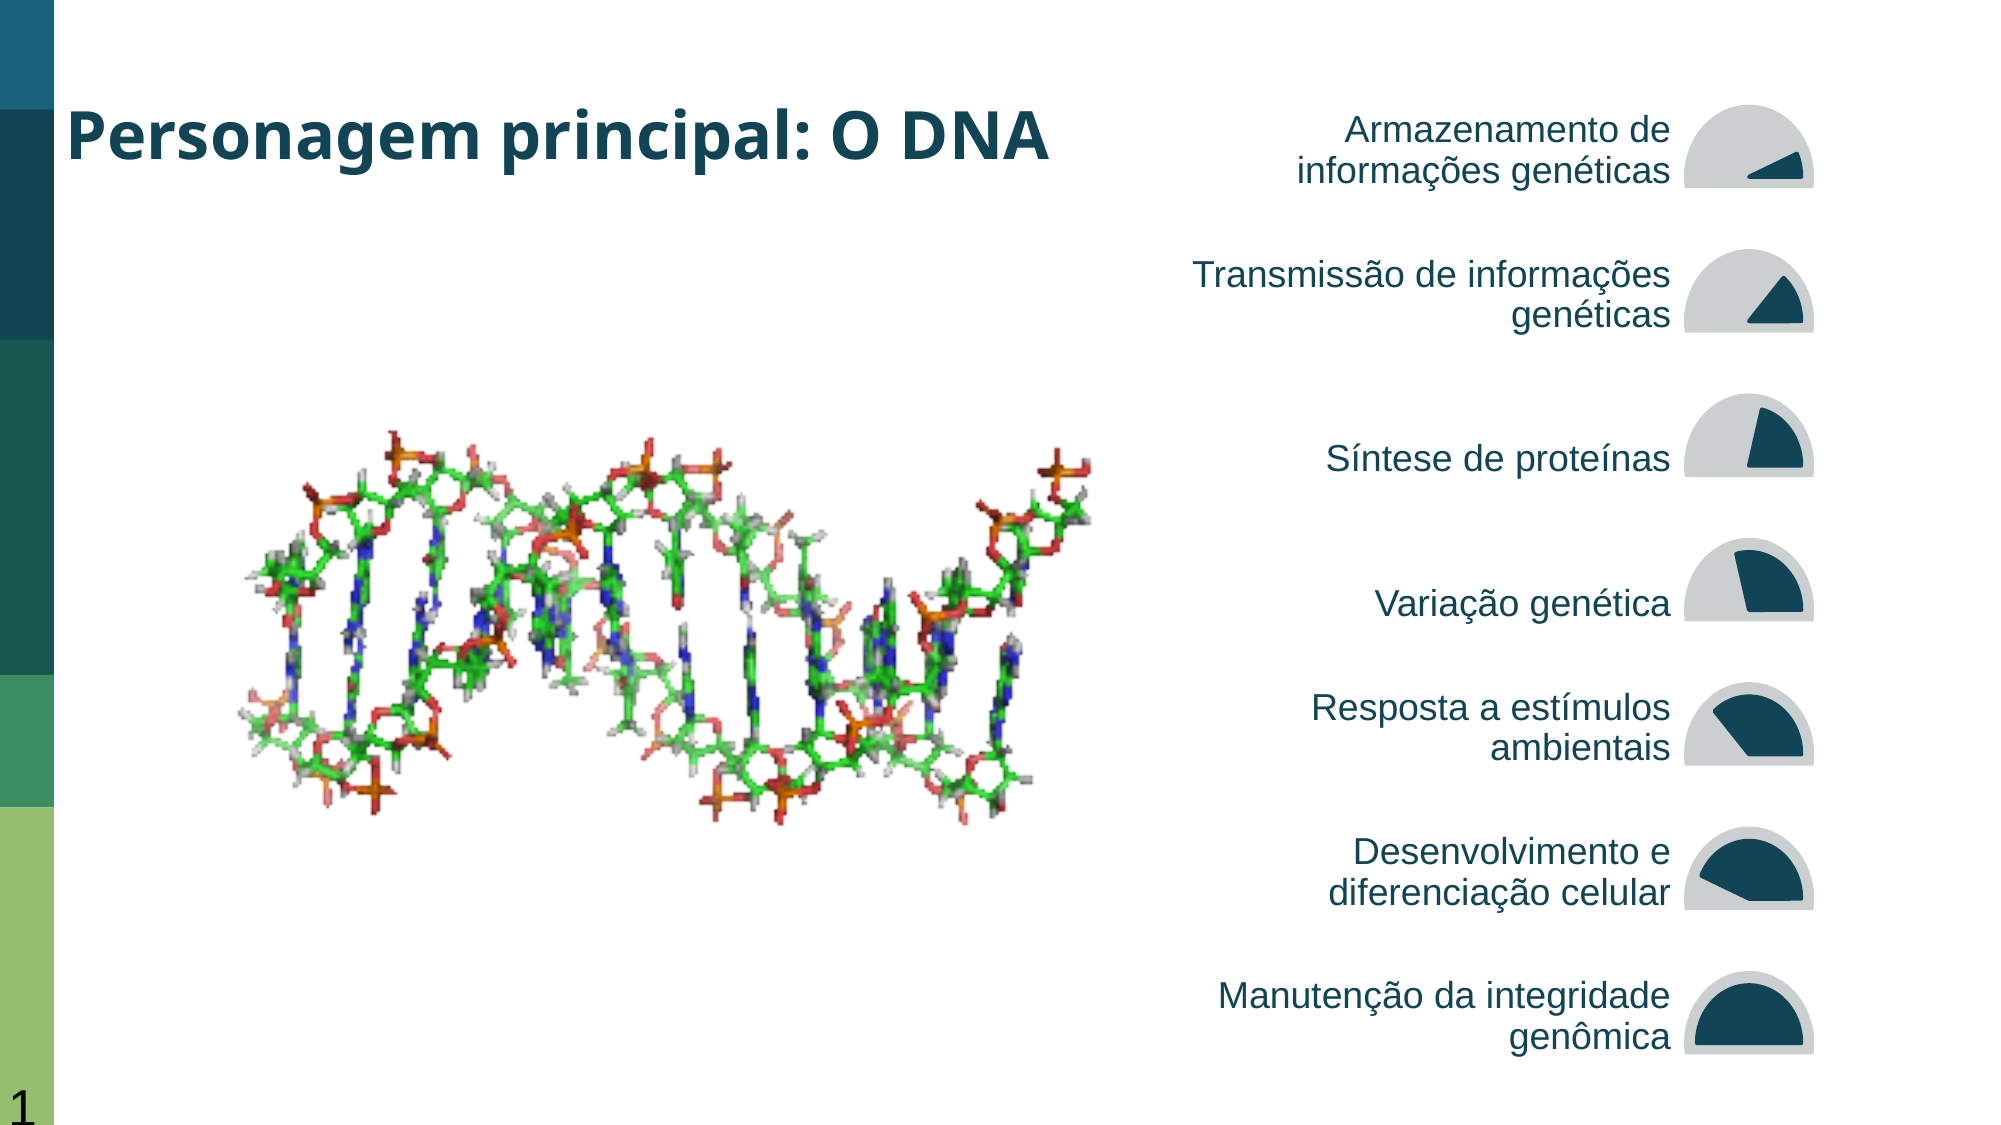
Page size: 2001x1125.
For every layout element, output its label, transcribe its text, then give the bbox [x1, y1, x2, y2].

text_box [1747, 151, 1804, 179]
text_box Variação genética [1173, 537, 1672, 625]
text_box Desenvolvimento e diferenciação celular [1173, 826, 1672, 914]
picture [136, 328, 1161, 951]
text_box Resposta a estímulos ambientais [1173, 682, 1672, 769]
text_box [1684, 682, 1815, 766]
text_box [1694, 983, 1804, 1046]
text_box [1684, 970, 1815, 1055]
text_box [1684, 249, 1815, 333]
text_box Transmissão de informações genéticas [1173, 249, 1672, 336]
text_box [1747, 275, 1804, 324]
text_box Síntese de proteínas [1173, 393, 1672, 481]
text_box [1684, 393, 1815, 477]
text_box [1684, 537, 1815, 622]
text_box Armazenamento de informações genéticas [1173, 104, 1672, 192]
text_box [1734, 550, 1804, 613]
text_box Personagem principal: O DNA [65, 71, 1693, 173]
text_box [1699, 838, 1804, 901]
text_box [1684, 104, 1815, 189]
text_box Manutenção da integridade genômica [1173, 970, 1672, 1058]
text_box [1747, 407, 1804, 468]
text_box [1684, 826, 1815, 911]
text_box [1712, 694, 1804, 757]
slide_number 11 [0, 1054, 66, 1125]
